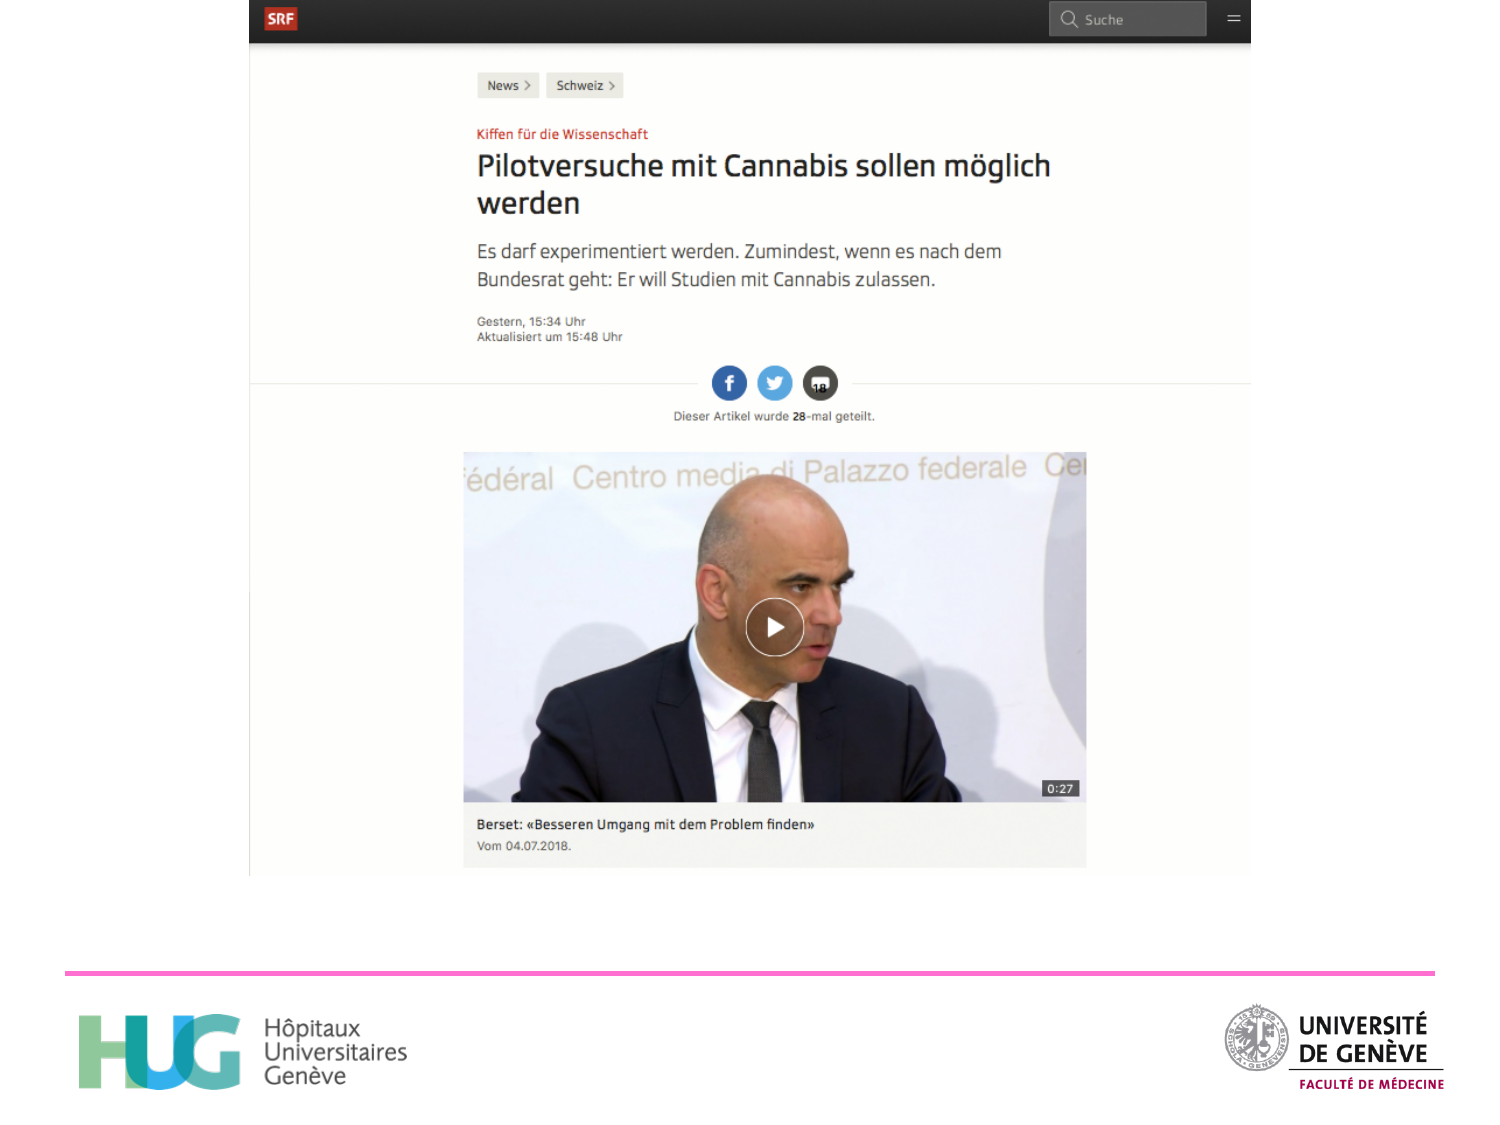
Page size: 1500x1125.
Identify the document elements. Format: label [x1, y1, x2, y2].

picture [1215, 989, 1460, 1106]
picture [248, 0, 1252, 877]
picture [79, 1014, 407, 1090]
